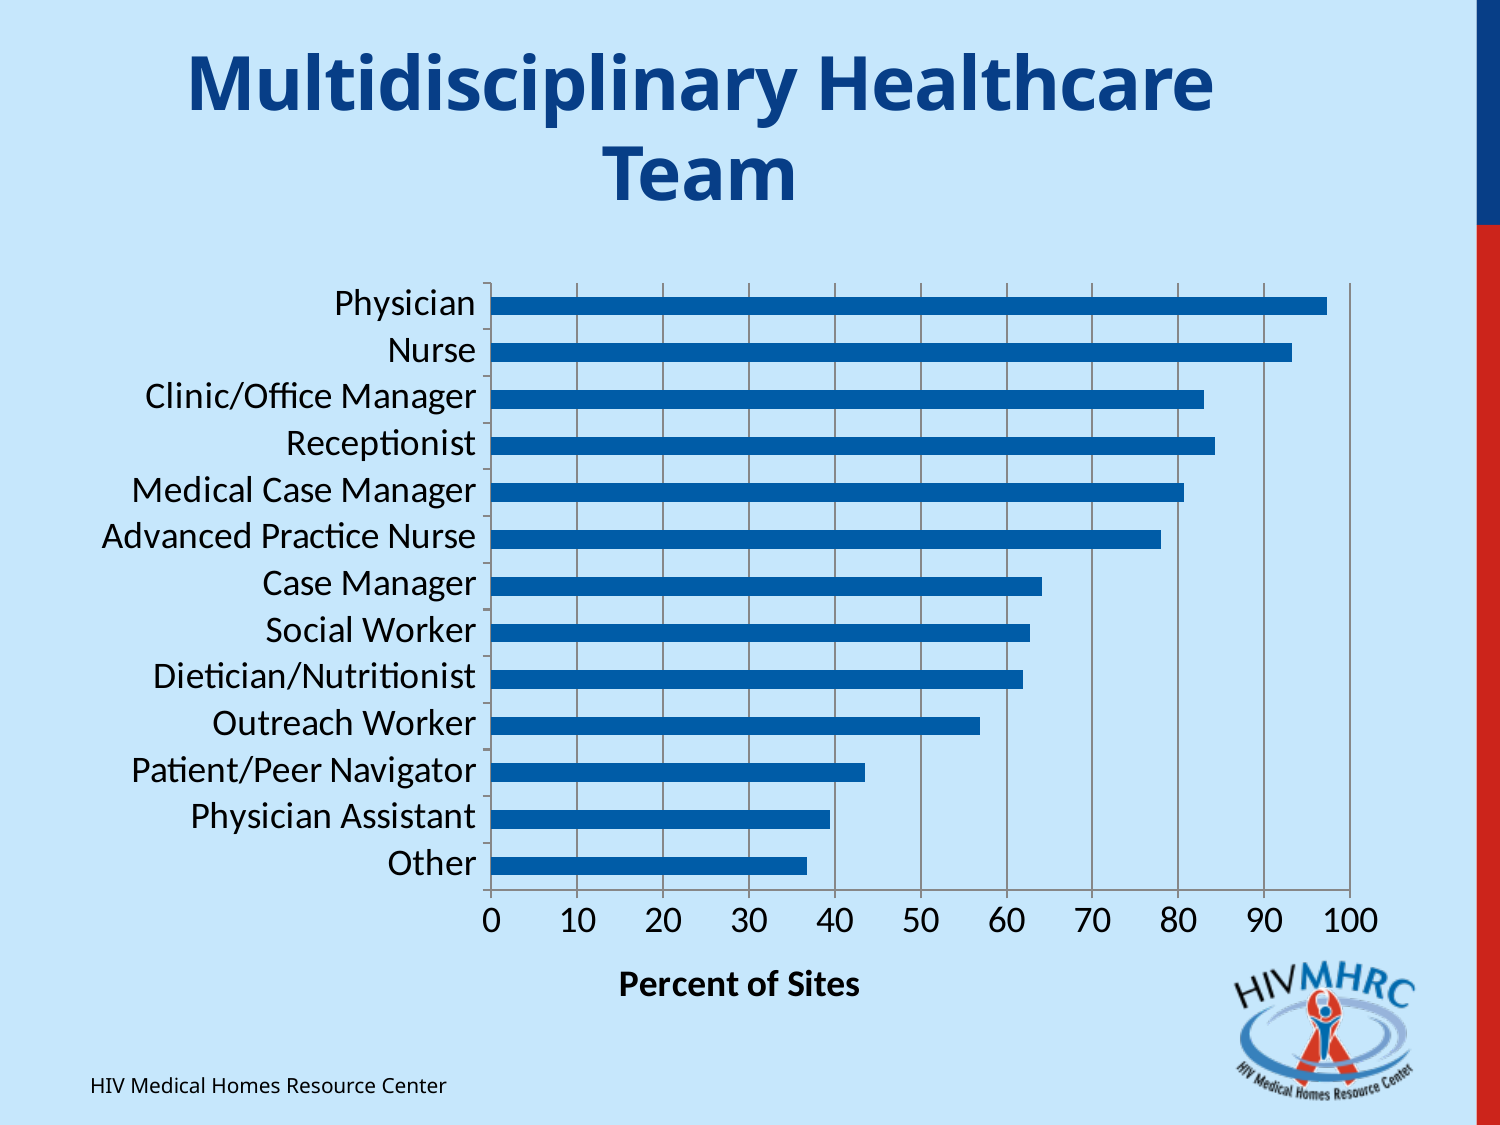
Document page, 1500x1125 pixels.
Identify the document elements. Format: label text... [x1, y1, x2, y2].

title Multidisciplinary Healthcare Team [75, 55, 1325, 224]
picture [1228, 955, 1421, 1104]
chart [74, 266, 1406, 1043]
footer HIV Medical Homes Resource Center [75, 1065, 638, 1112]
